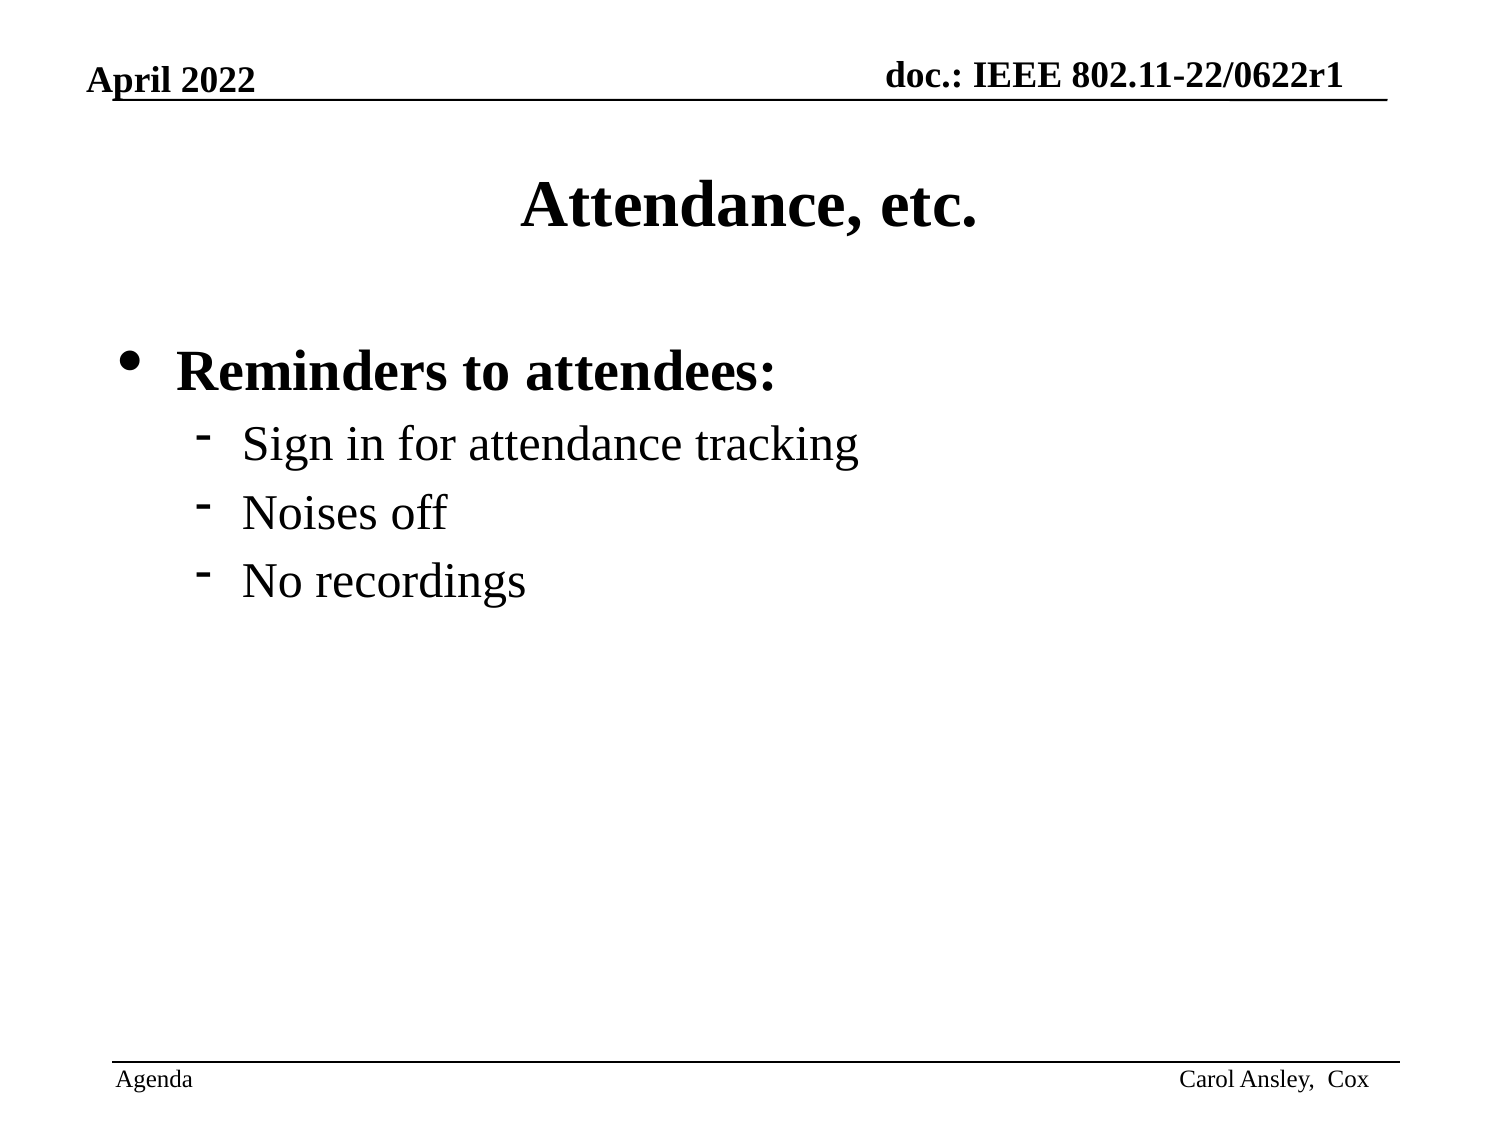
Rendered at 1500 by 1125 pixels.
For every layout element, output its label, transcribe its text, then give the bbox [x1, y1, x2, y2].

text_box Attendance, etc. [112, 152, 1388, 248]
text_box Reminders to attendees: Sign in for attendance tracking Noises off No recordings [112, 324, 1388, 615]
